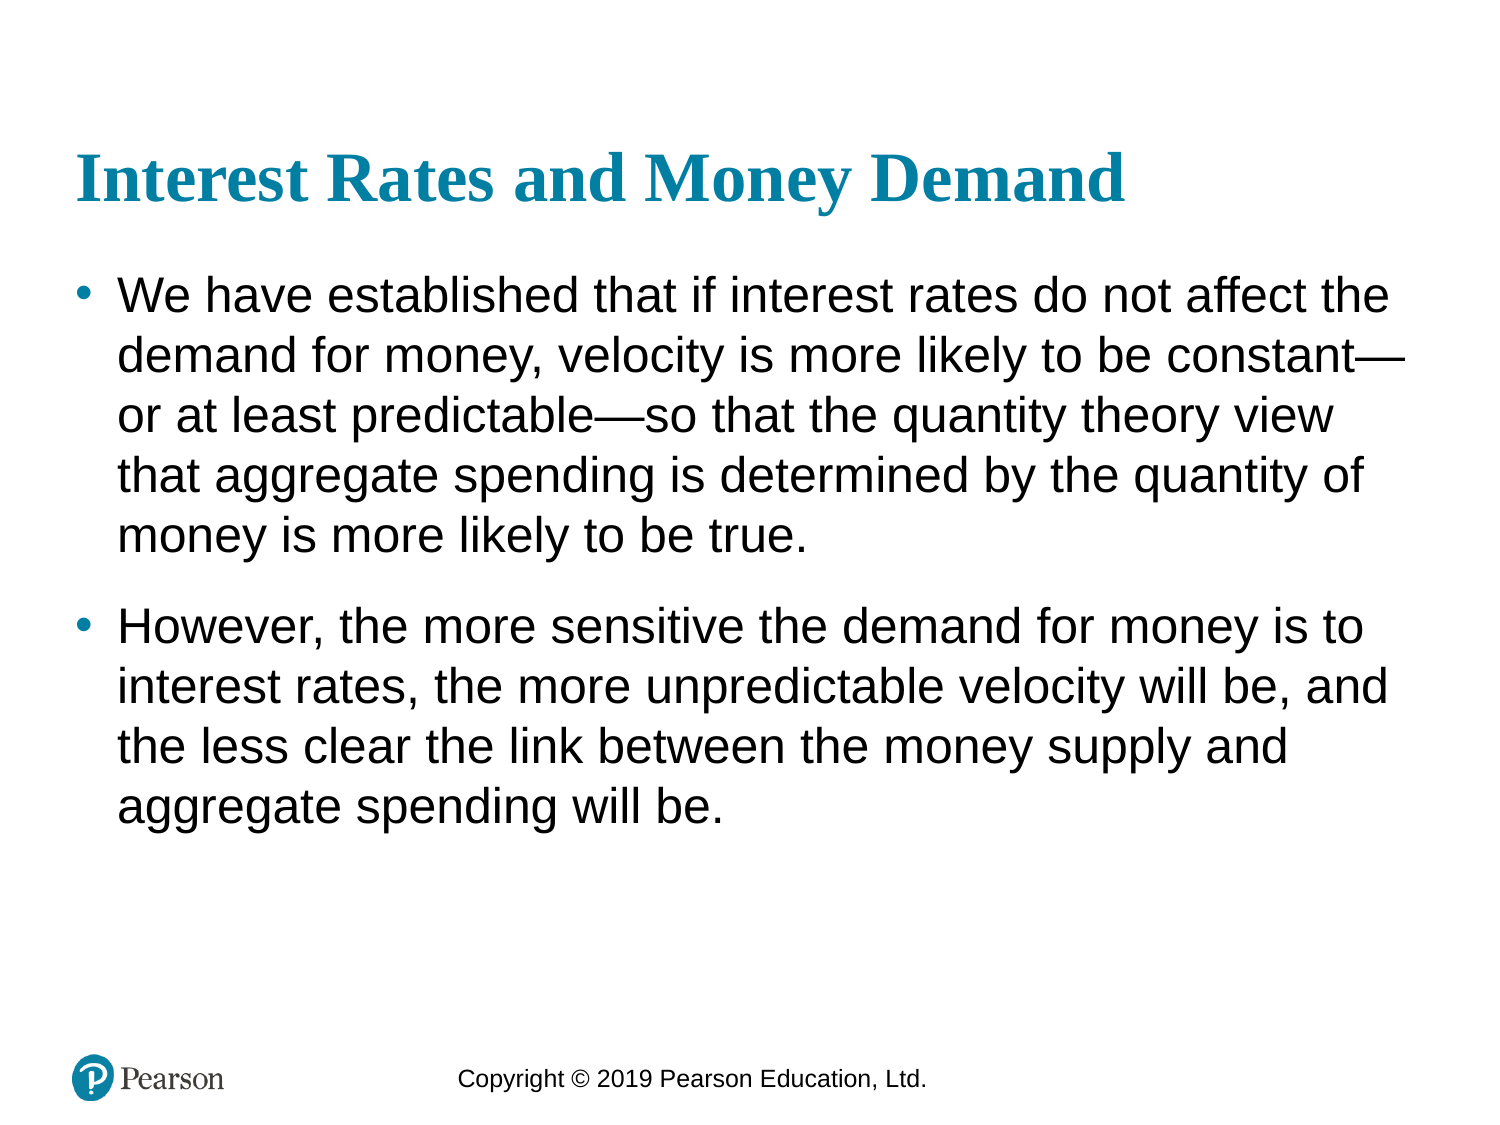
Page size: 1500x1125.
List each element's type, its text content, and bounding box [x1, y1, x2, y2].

picture [72, 1087, 83, 1101]
list We have established that if interest rates do not affect the demand for money, velocity is more likely to be constant—or at least predictable—so that the quantity theory view that aggregate spending is determined by the quantity of money is more likely to be true. However, the more sensitive the demand for money is to interest rates, the more unpredictable velocity will be, and the less clear the link between the money supply and aggregate spending will be. [75, 262, 1425, 1005]
title Interest Rates and Money Demand [75, 35, 1425, 216]
picture [81, 1064, 107, 1089]
picture [99, 1054, 224, 1101]
picture [72, 1054, 89, 1072]
